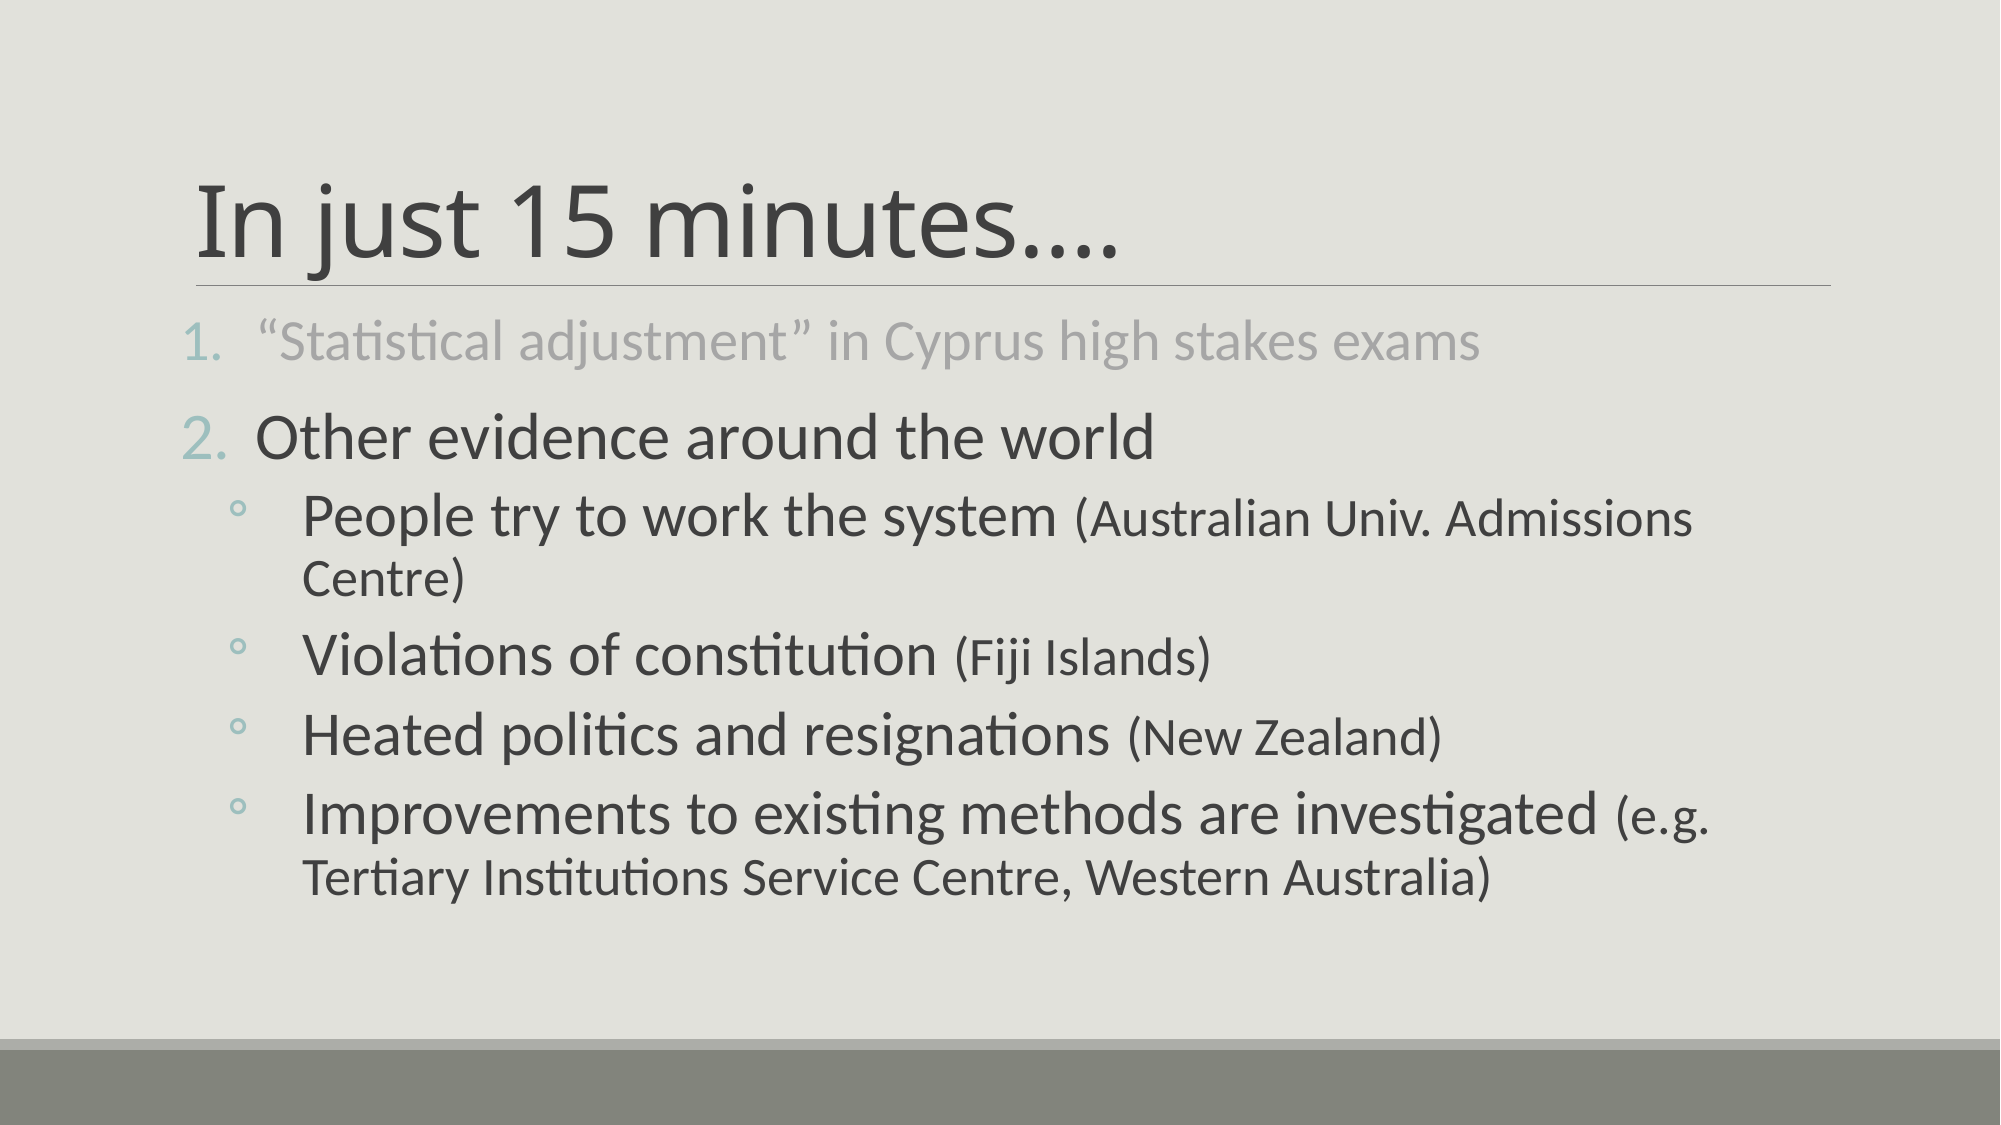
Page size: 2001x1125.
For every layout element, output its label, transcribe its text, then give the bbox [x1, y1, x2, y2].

list “Statistical adjustment” in Cyprus high stakes exams Other evidence around the world People try to work the system (Australian Univ. Admissions Centre) Violations of constitution (Fiji Islands) Heated politics and resignations (New Zealand) Improvements to existing methods are investigated (e.g. Tertiary Institutions Service Centre, Western Australia) [180, 302, 1830, 963]
title In just 15 minutes…. [180, 47, 1830, 285]
